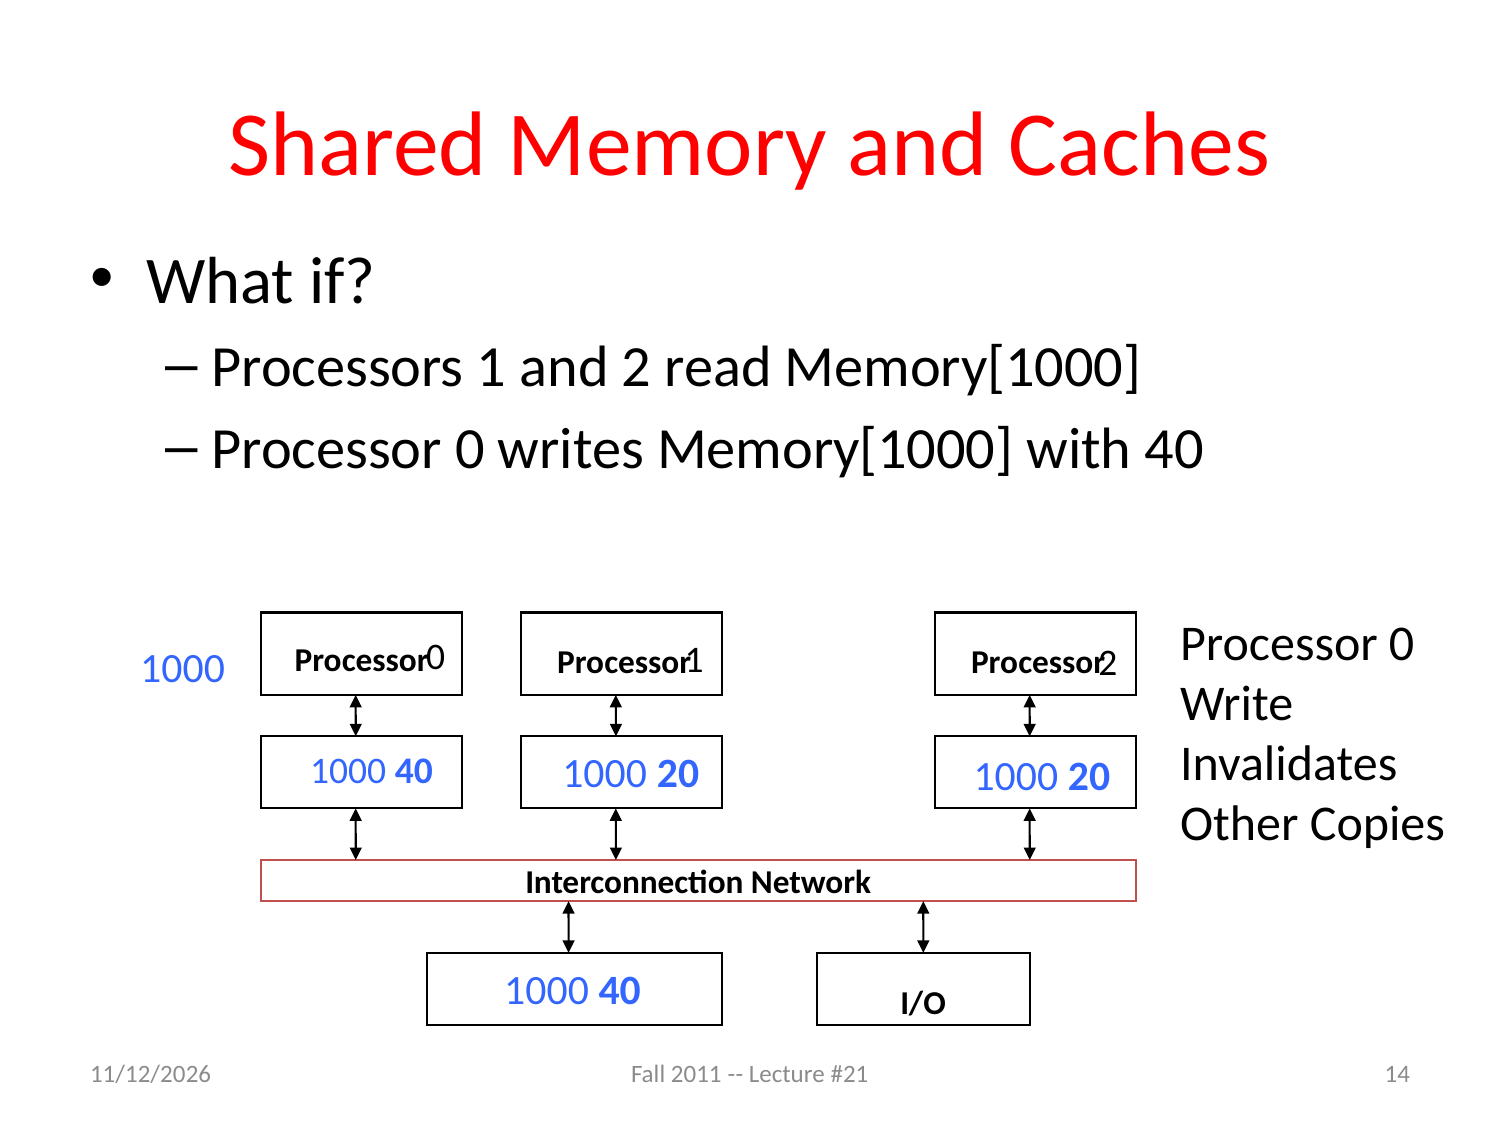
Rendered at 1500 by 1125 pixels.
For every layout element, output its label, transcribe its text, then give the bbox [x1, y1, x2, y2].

footer Fall 2011 -- Lecture #21 [512, 1042, 988, 1103]
text_box Processor 0 Write Invalidates Other Copies [1165, 602, 1461, 858]
title Shared Memory and Caches [75, 45, 1425, 229]
slide_number 14 [1074, 1042, 1425, 1103]
list What if? Processors 1 and 2 read Memory[1000] Processor 0 writes Memory[1000] with 40 [75, 229, 1425, 592]
text_box 1000 [125, 633, 241, 699]
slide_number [75, 1042, 425, 1103]
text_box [260, 612, 1137, 1026]
